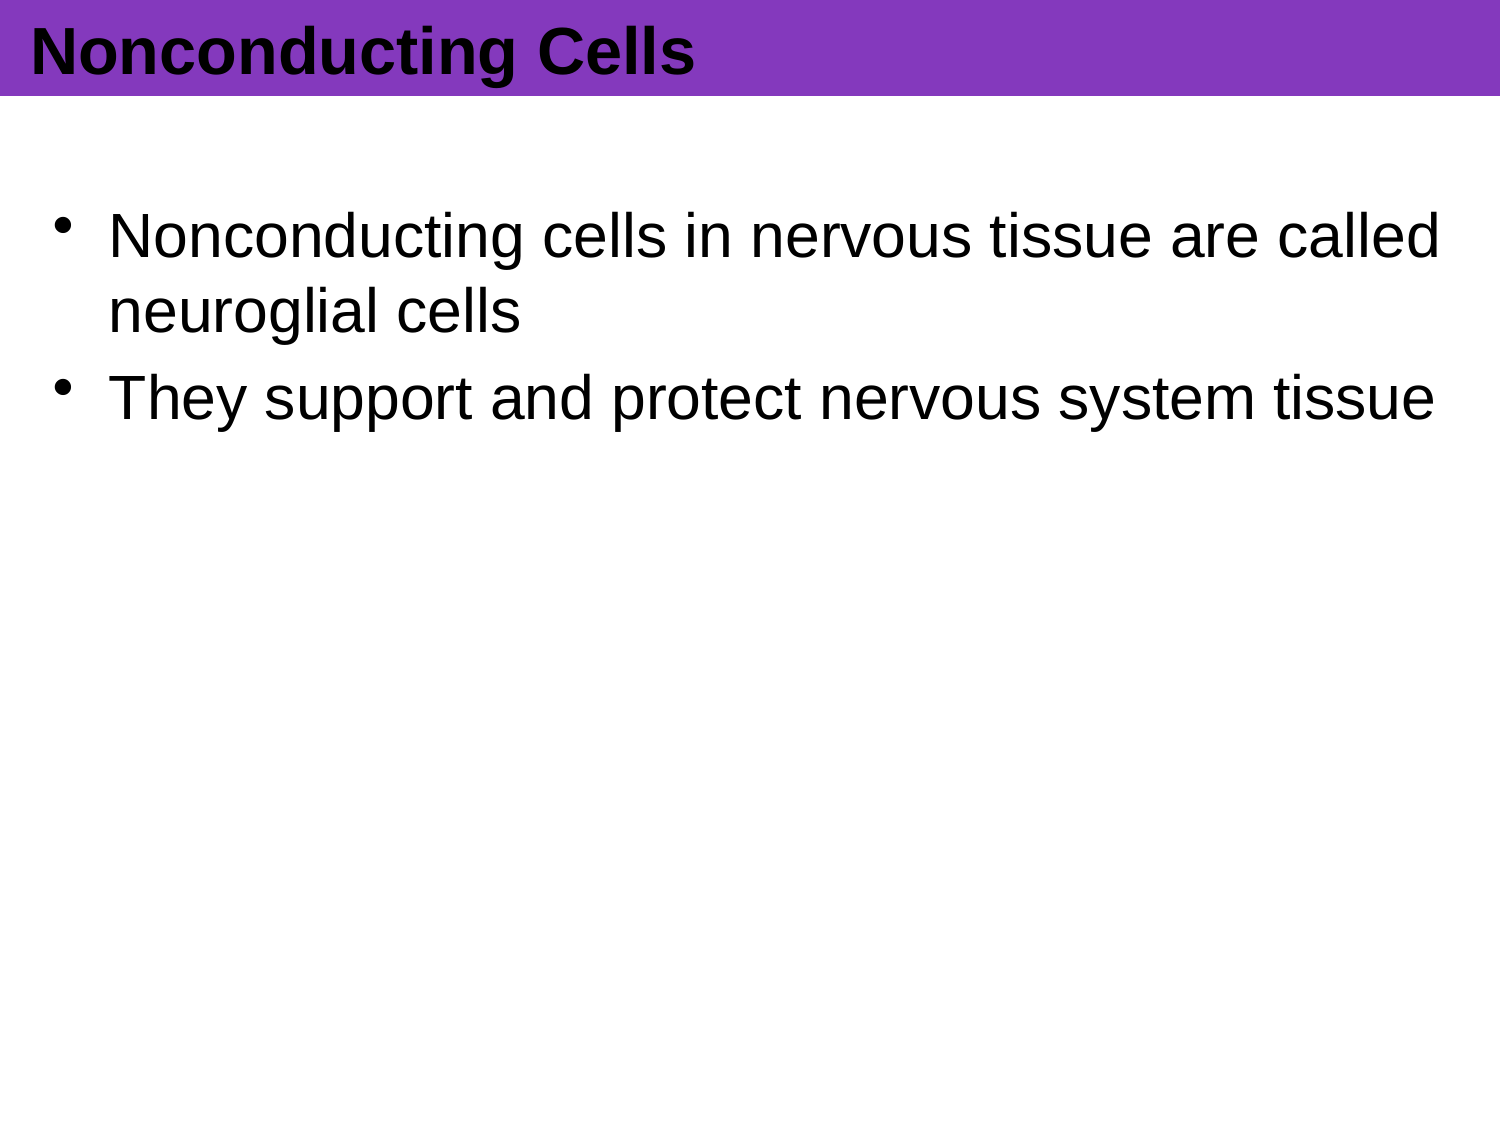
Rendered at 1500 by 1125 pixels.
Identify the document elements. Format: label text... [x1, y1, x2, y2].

title Nonconducting Cells [0, 0, 1500, 96]
list Nonconducting cells in nervous tissue are called neuroglial cells They support and protect nervous system tissue [37, 187, 1463, 1066]
